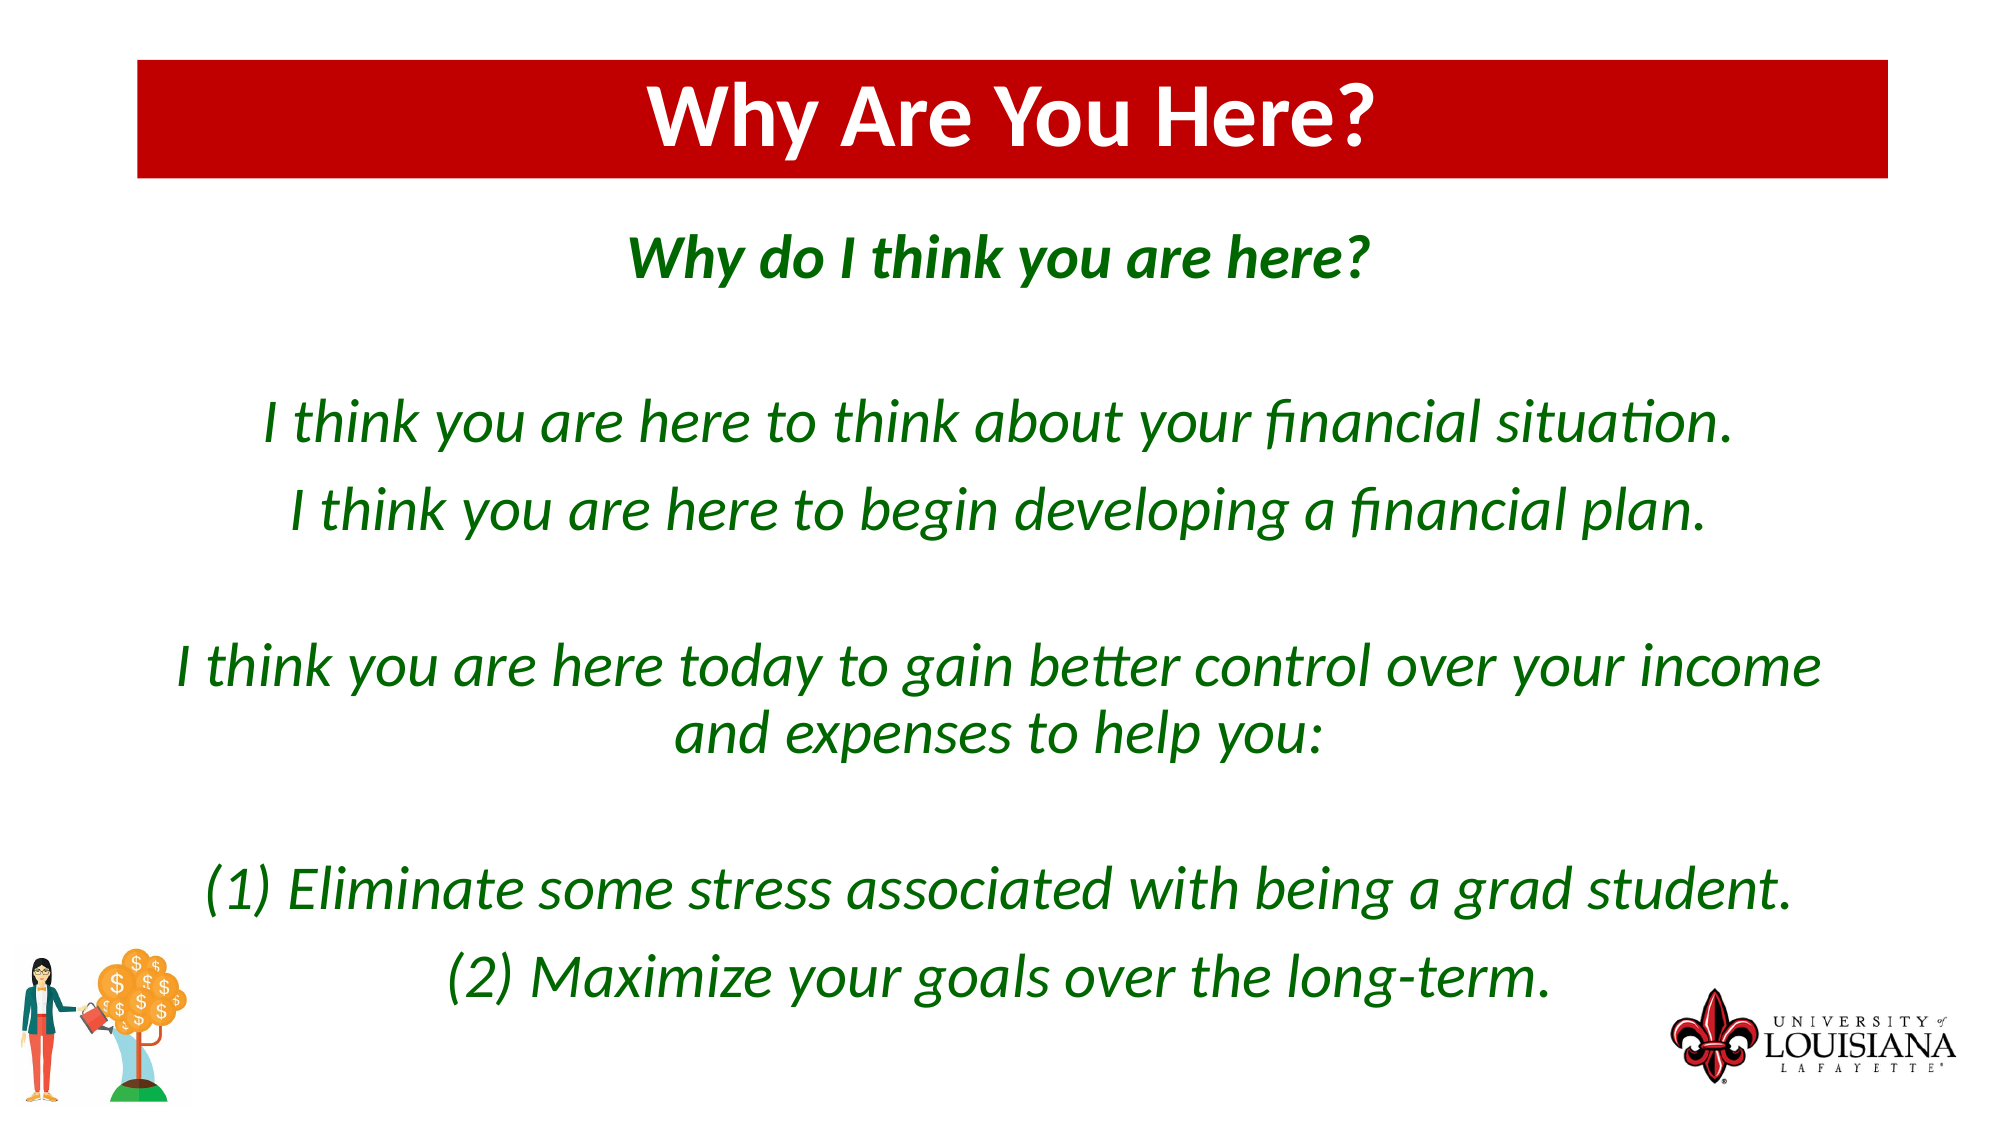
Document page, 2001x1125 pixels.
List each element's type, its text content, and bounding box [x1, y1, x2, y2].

text_box Why Are You Here? [137, 59, 1888, 179]
text_box Why do I think you are here? I think you are here to think about your financial situation. I think you are here to begin developing a financial plan. I think you are here today to gain better control over your income and expenses to help you: Eliminate some stress associated with being a grad student. Maximize your goals over the long-term. [137, 217, 1863, 1014]
picture [13, 944, 191, 1107]
picture [1657, 977, 1982, 1091]
